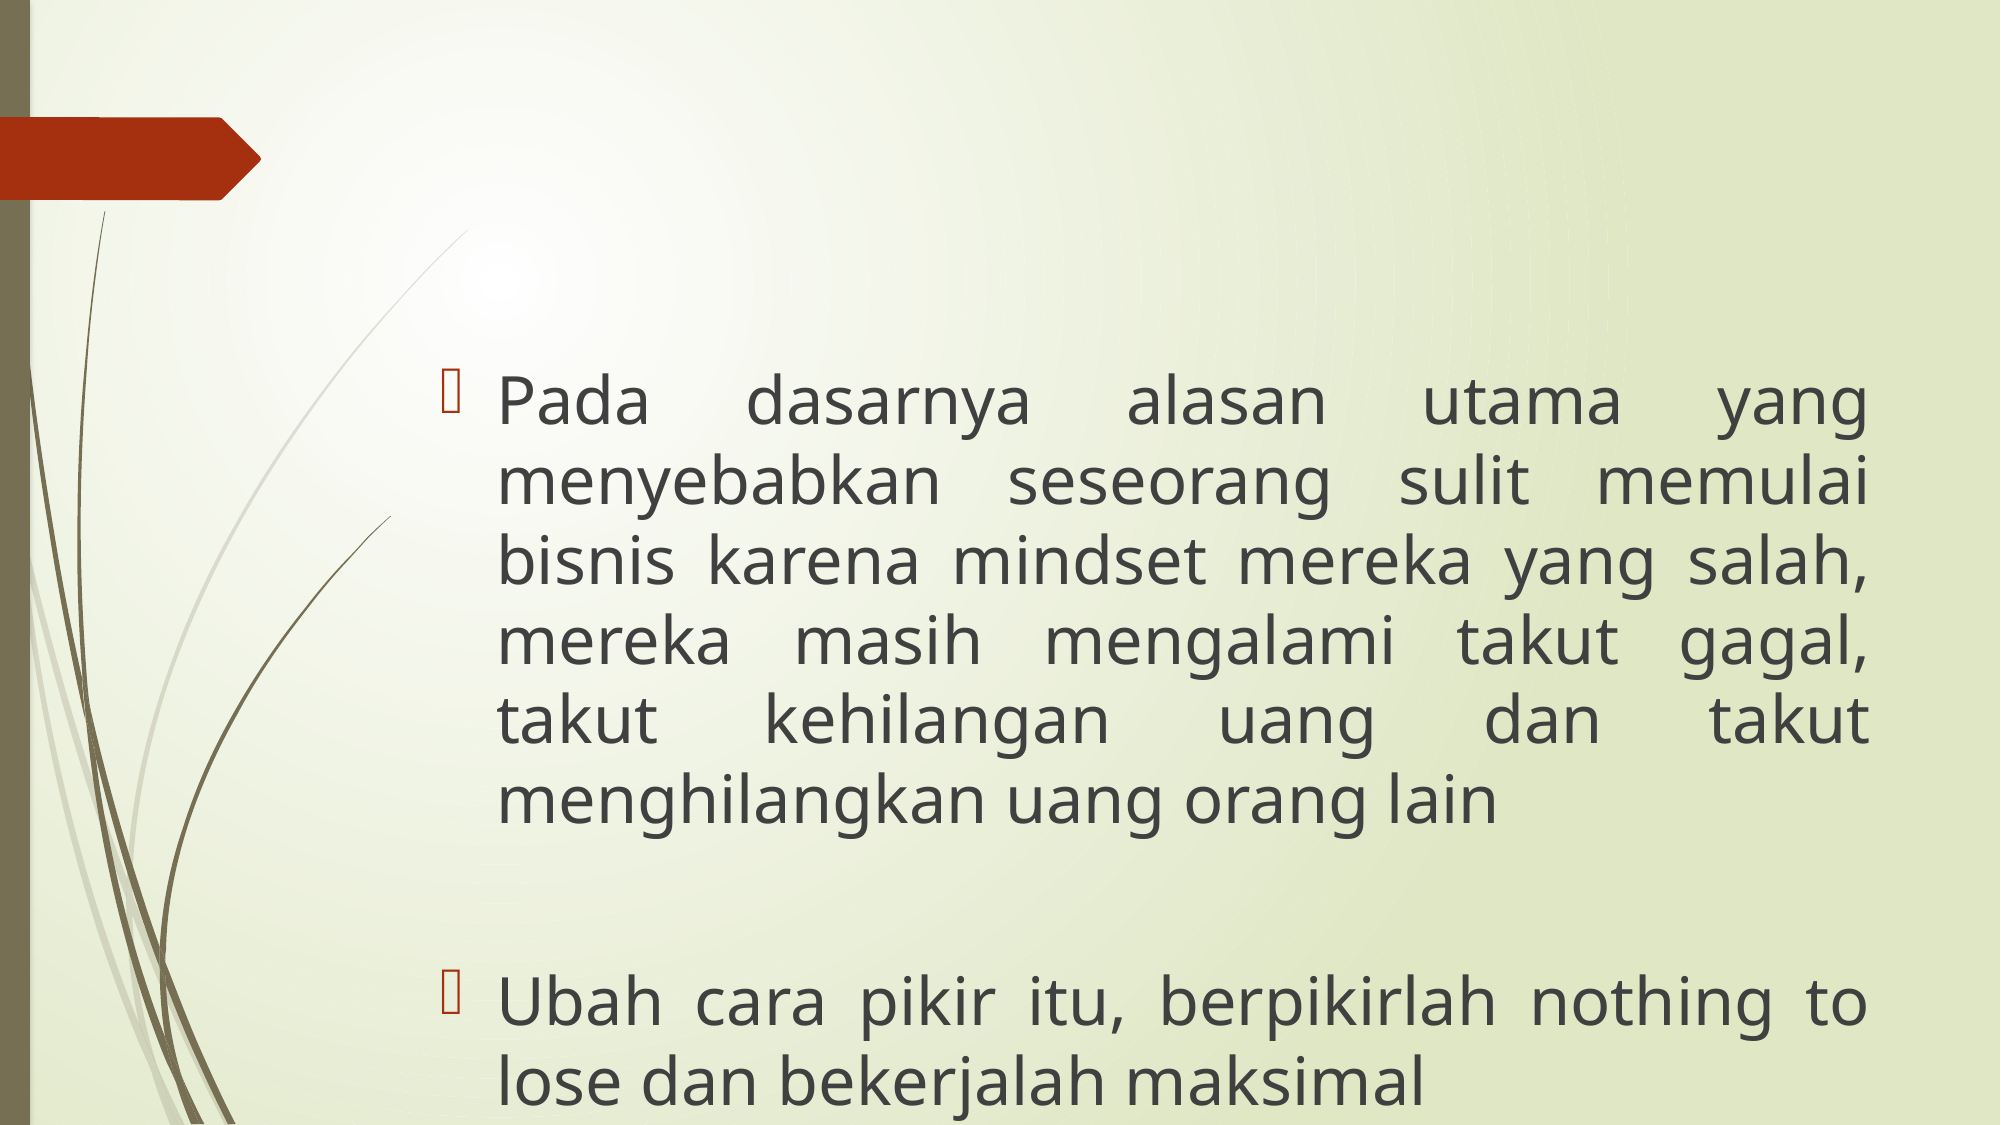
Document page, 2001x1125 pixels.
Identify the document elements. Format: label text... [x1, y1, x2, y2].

list Pada dasarnya alasan utama yang menyebabkan seseorang sulit memulai bisnis karena mindset mereka yang salah, mereka masih mengalami takut gagal, takut kehilangan uang dan takut menghilangkan uang orang lain Ubah cara pikir itu, berpikirlah nothing to lose dan bekerjalah maksimal [424, 350, 1888, 970]
